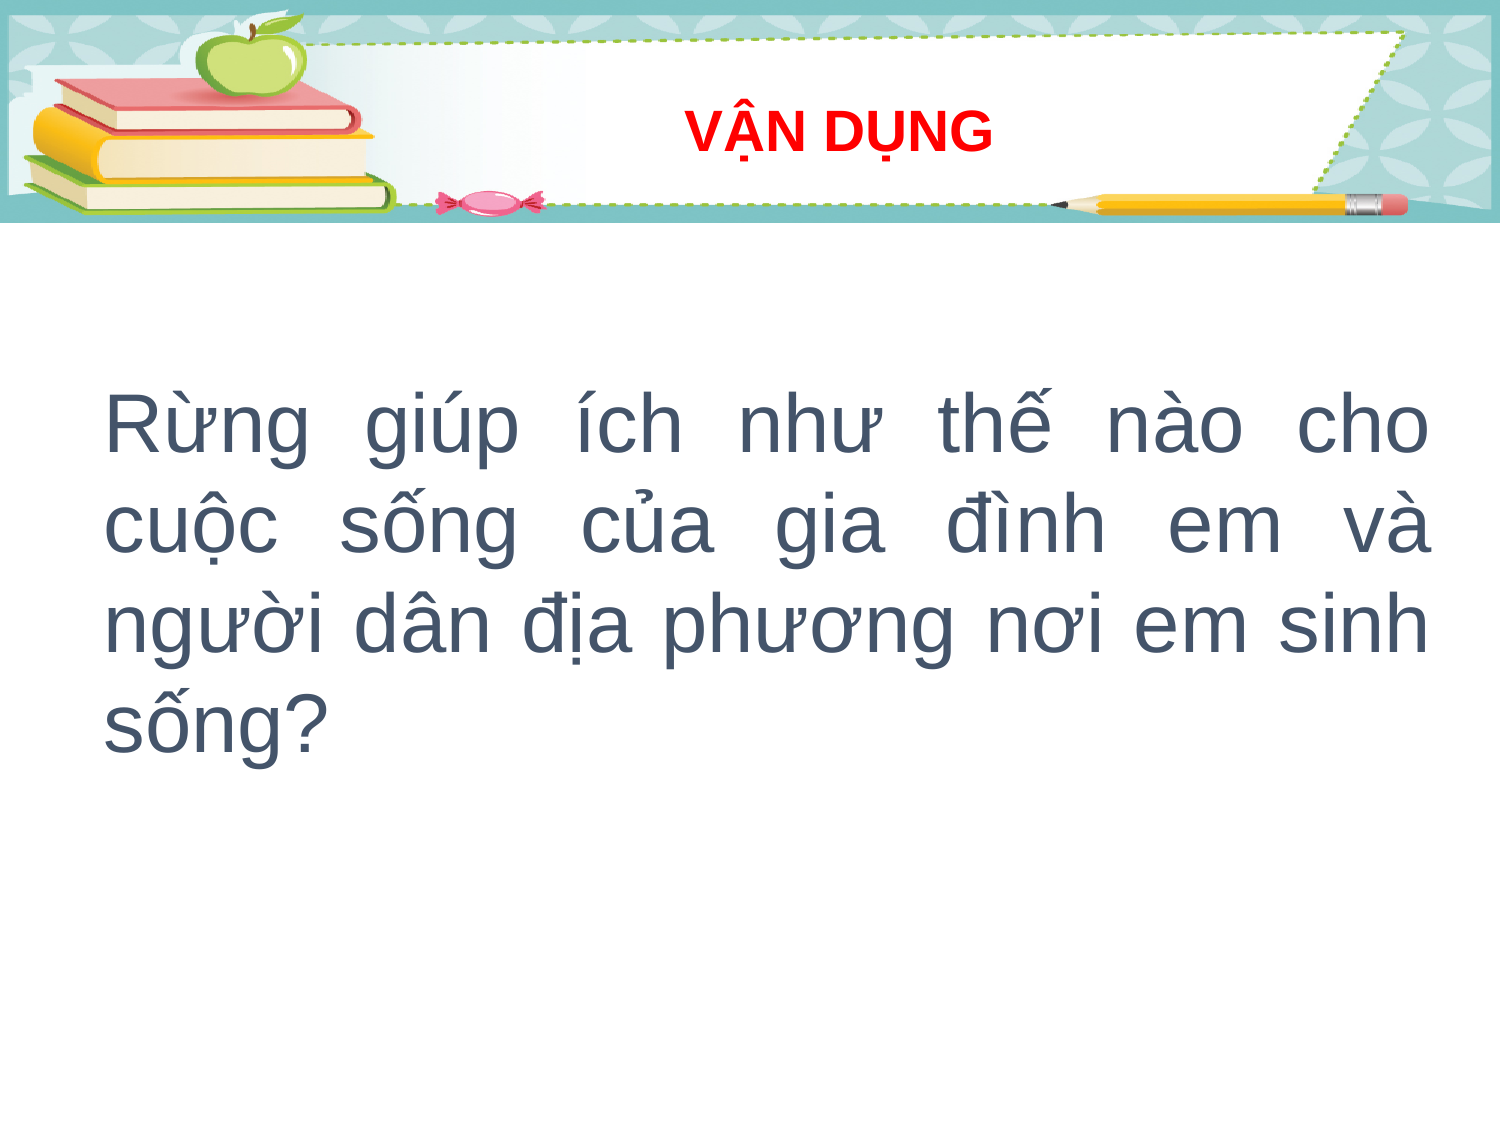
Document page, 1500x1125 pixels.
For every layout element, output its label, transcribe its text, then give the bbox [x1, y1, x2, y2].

text_box Rừng giúp ích như thế nào cho cuộc sống của gia đình em và người dân địa phương nơi em sinh sống? [88, 361, 1447, 777]
picture [0, 0, 1500, 223]
